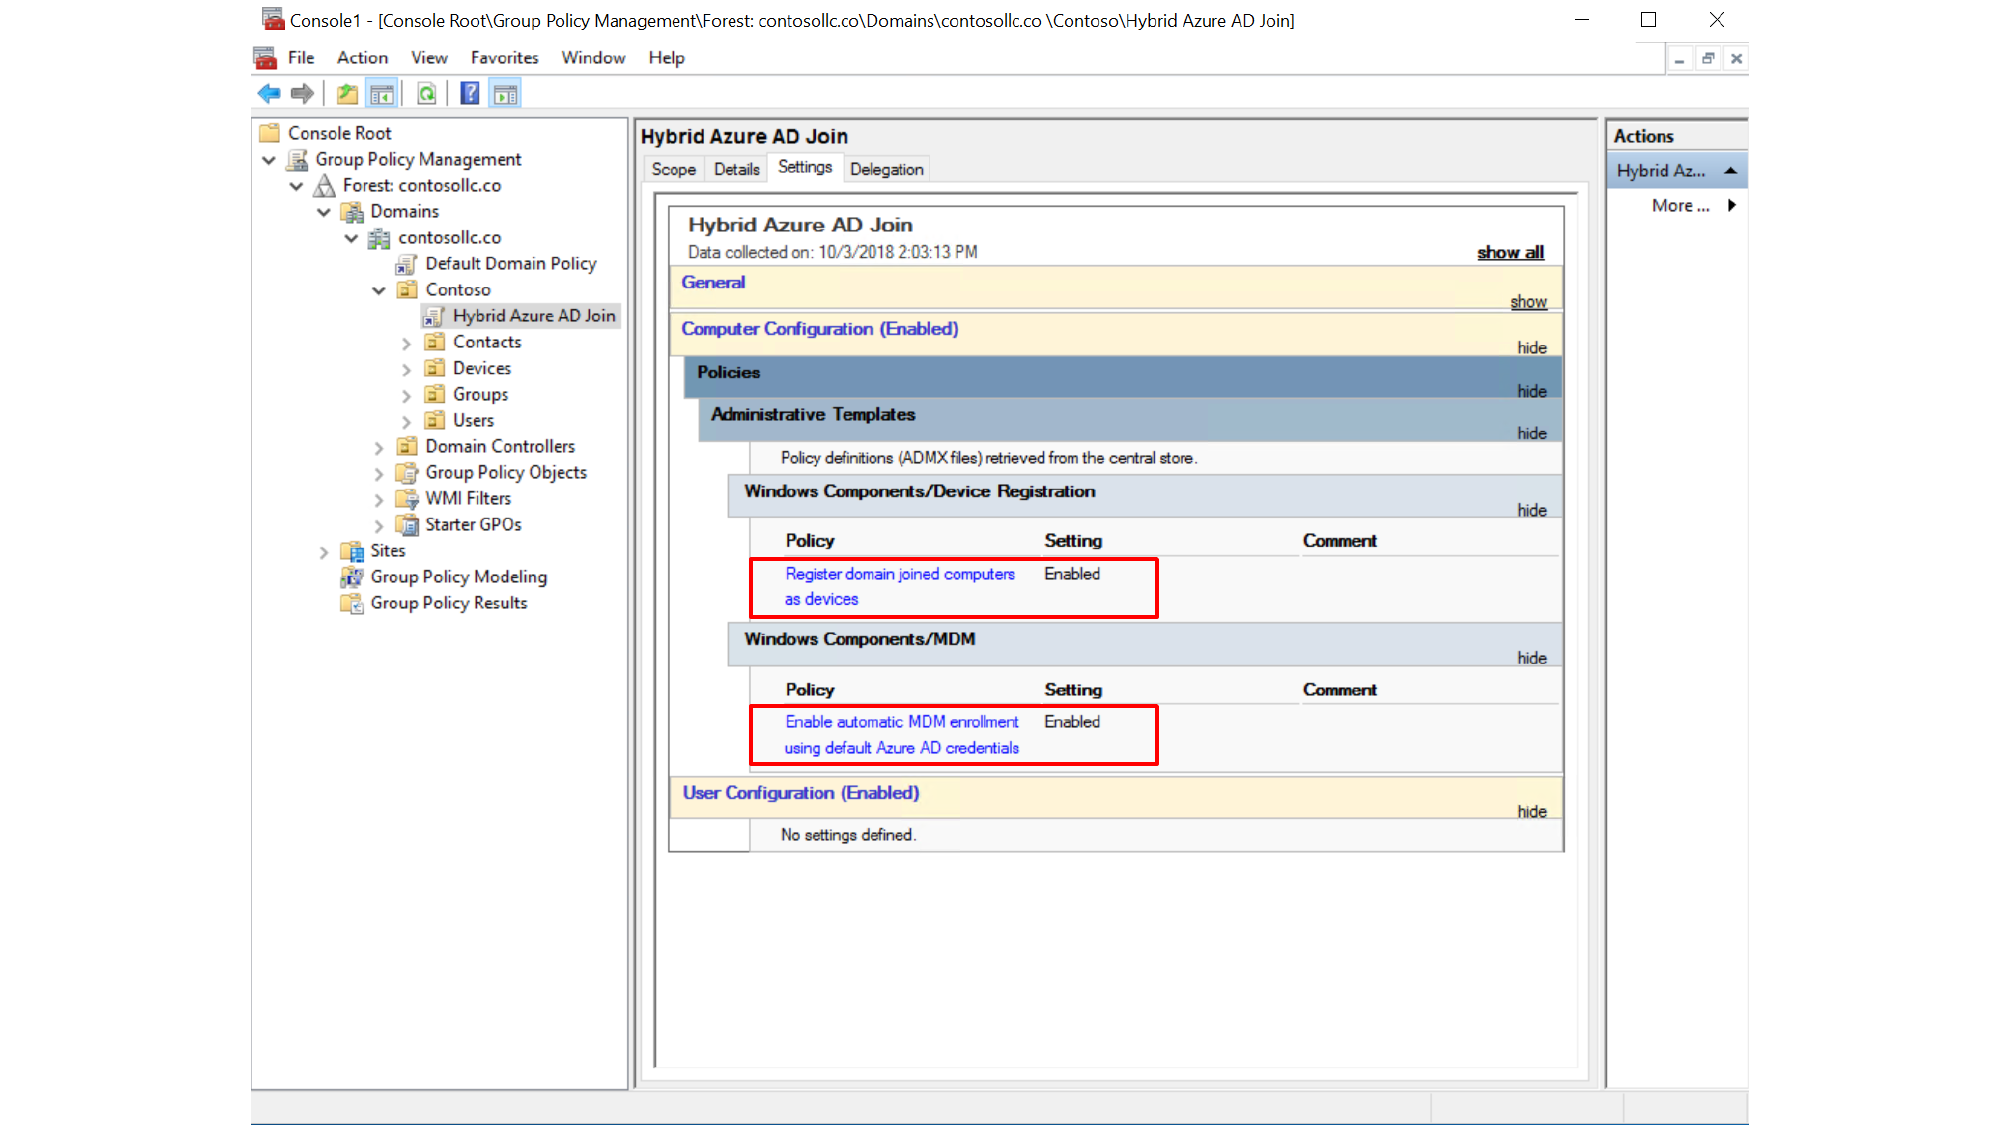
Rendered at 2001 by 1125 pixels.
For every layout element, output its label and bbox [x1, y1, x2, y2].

picture [250, 0, 1750, 1125]
